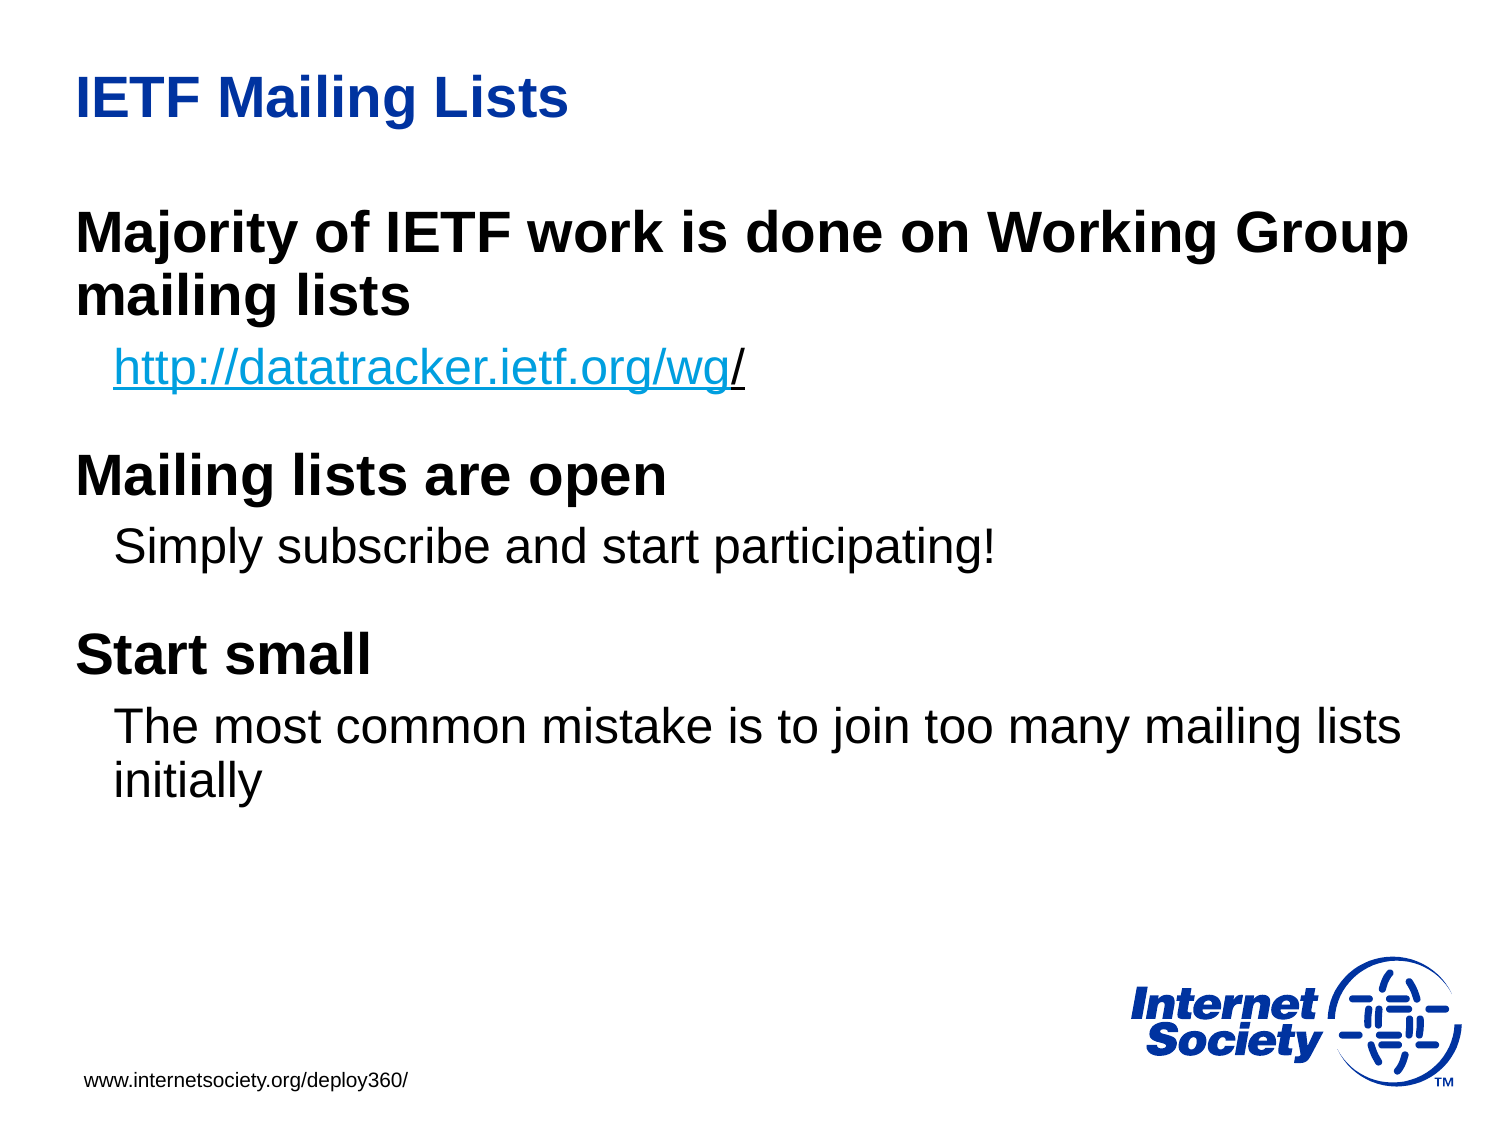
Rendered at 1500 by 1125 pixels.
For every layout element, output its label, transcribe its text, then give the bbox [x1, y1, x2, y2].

title IETF Mailing Lists [37, 36, 1463, 187]
list Majority of IETF work is done on Working Group mailing lists http://datatracker.ietf.org/wg/ Mailing lists are open Simply subscribe and start participating! Start small The most common mistake is to join too many mailing lists initially [37, 187, 1463, 995]
